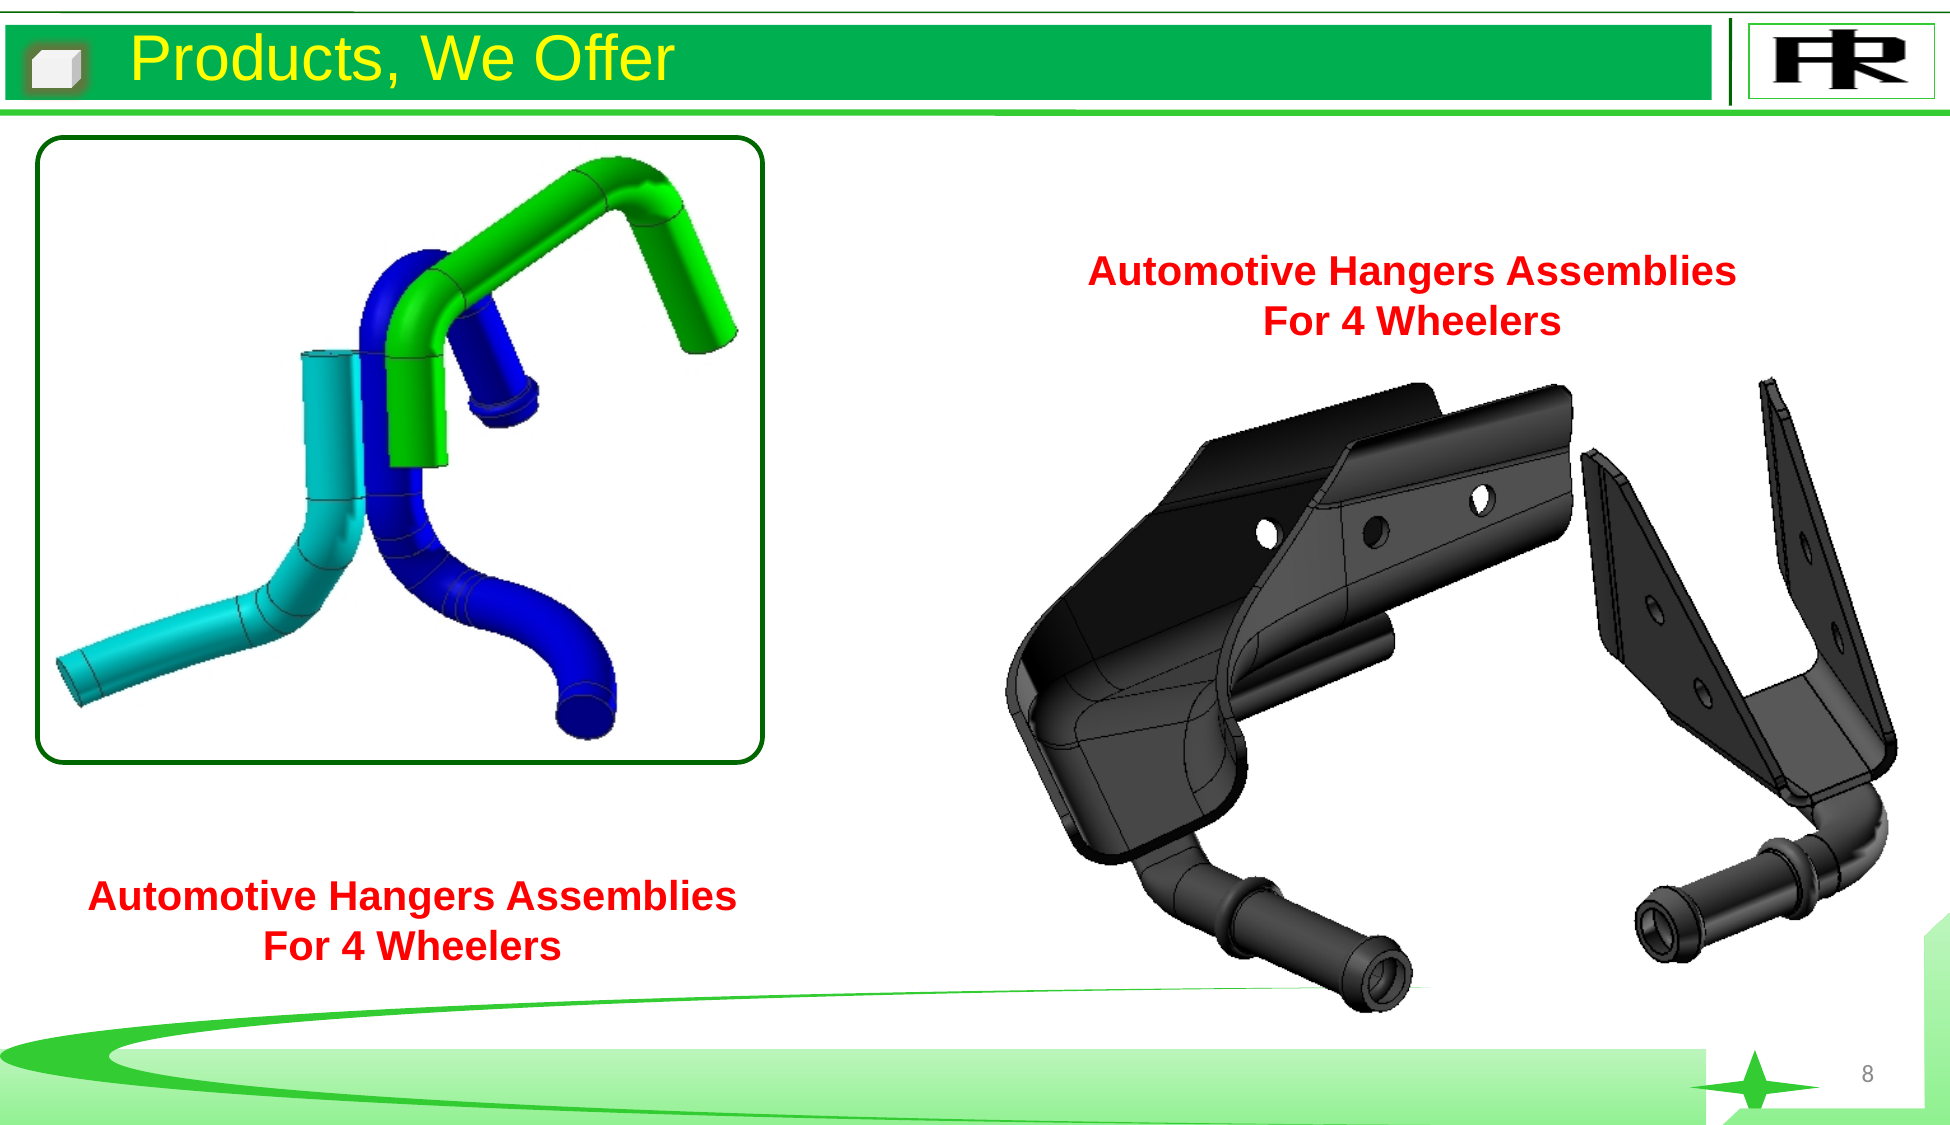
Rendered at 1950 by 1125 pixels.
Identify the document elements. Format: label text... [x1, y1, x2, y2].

picture [37, 137, 763, 763]
picture [999, 374, 1926, 1026]
text_box Products, We Offer [116, 9, 690, 100]
text_box Automotive Hangers Assemblies For 4 Wheelers [60, 873, 764, 965]
slide_number 8 [1432, 1042, 1888, 1103]
text_box Automotive Hangers Assemblies For 4 Wheelers [1060, 248, 1765, 339]
